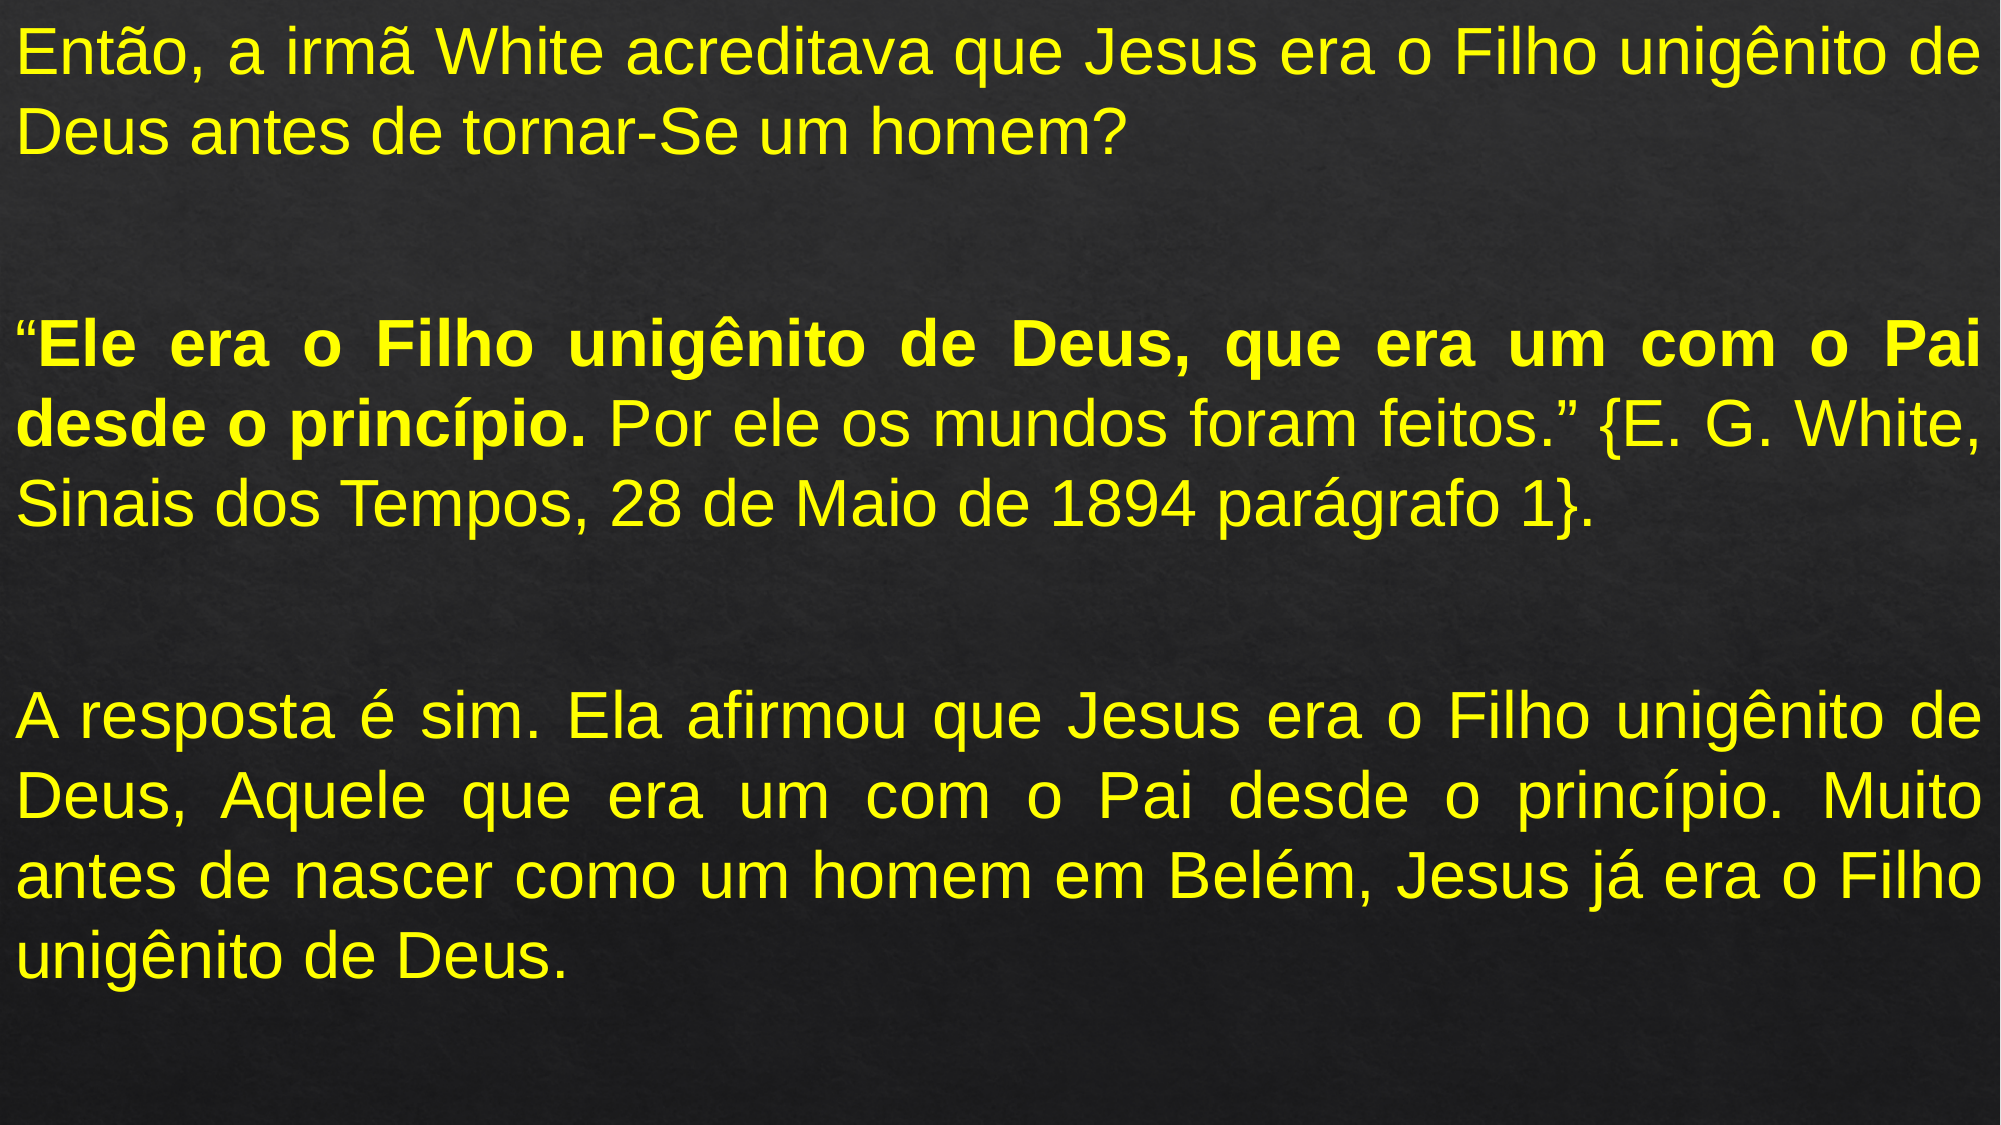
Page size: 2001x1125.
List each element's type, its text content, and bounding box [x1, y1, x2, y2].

subtitle Então, a irmã White acreditava que Jesus era o Filho unigênito de Deus antes de tornar-Se um homem? “Ele era o Filho unigênito de Deus, que era um com o Pai desde o princípio. Por ele os mundos foram feitos.” {E. G. White, Sinais dos Tempos, 28 de Maio de 1894 parágrafo 1}. A resposta é sim. Ela afirmou que Jesus era o Filho unigênito de Deus, Aquele que era um com o Pai desde o princípio. Muito antes de nascer como um homem em Belém, Jesus já era o Filho unigênito de Deus. [0, 0, 2000, 1125]
